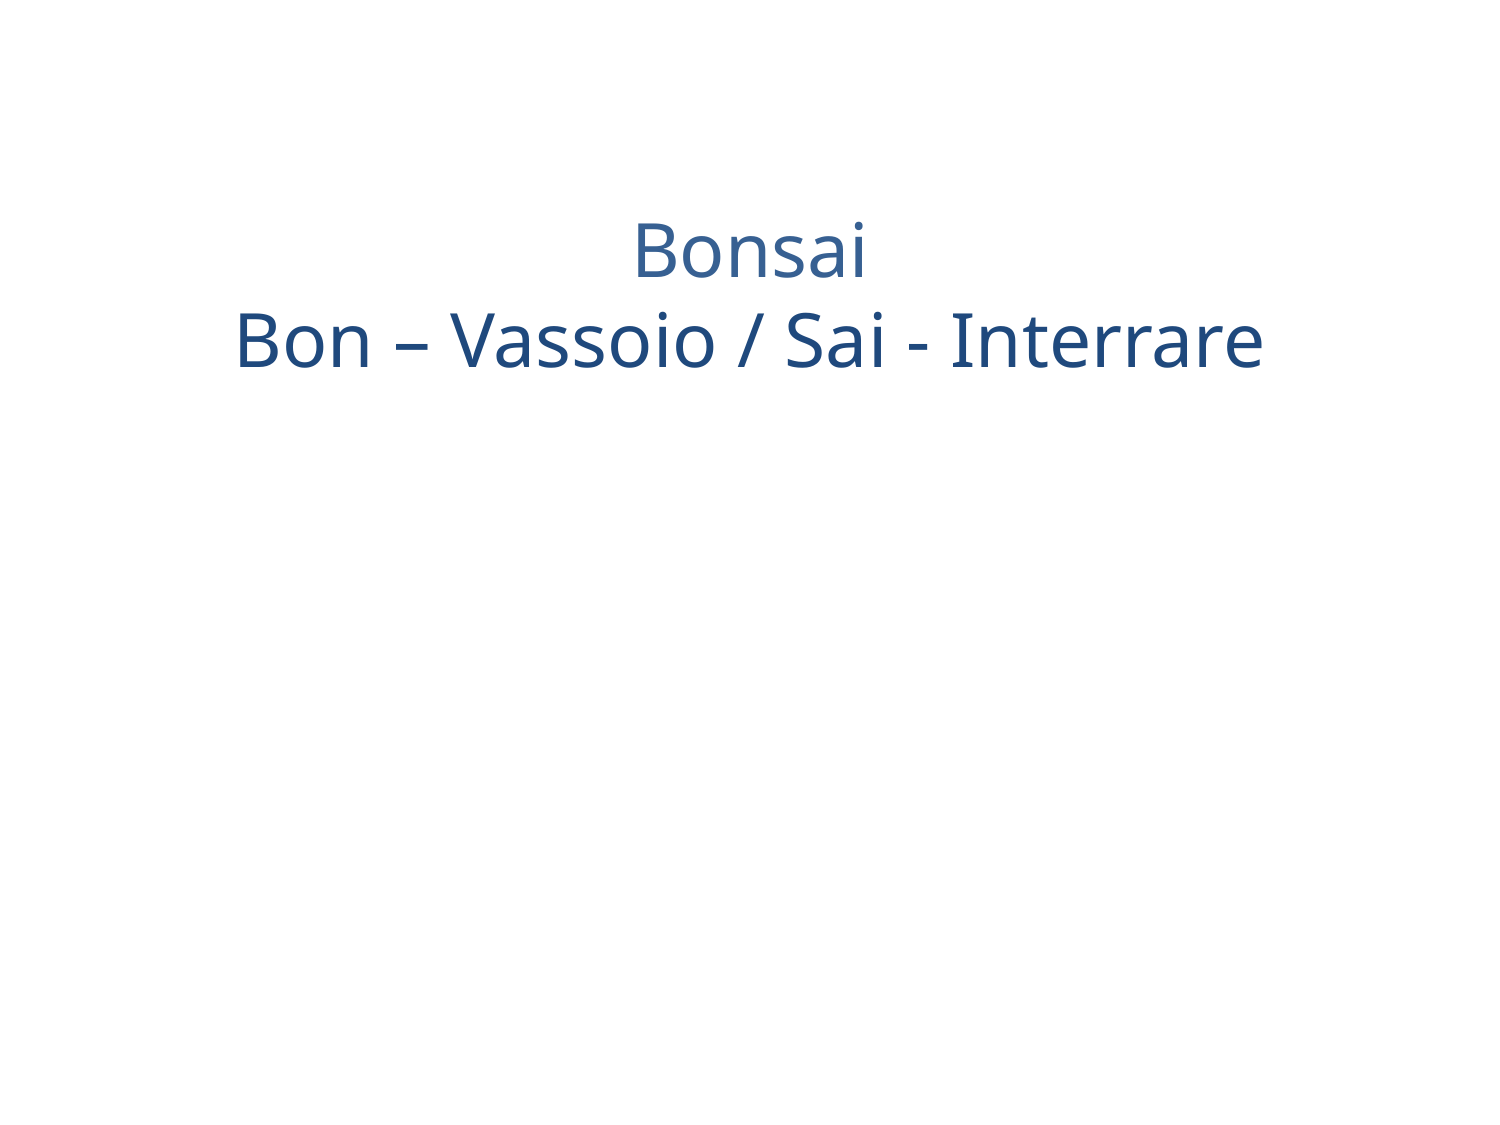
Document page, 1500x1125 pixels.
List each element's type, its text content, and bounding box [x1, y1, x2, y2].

list Bonsai Bon – Vassoio / Sai - Interrare Kamikaze: Kami - Divinità / Kaze - Vento Tōkyō: Tō - Est / Kyō - Capitale [0, 0, 1500, 1125]
